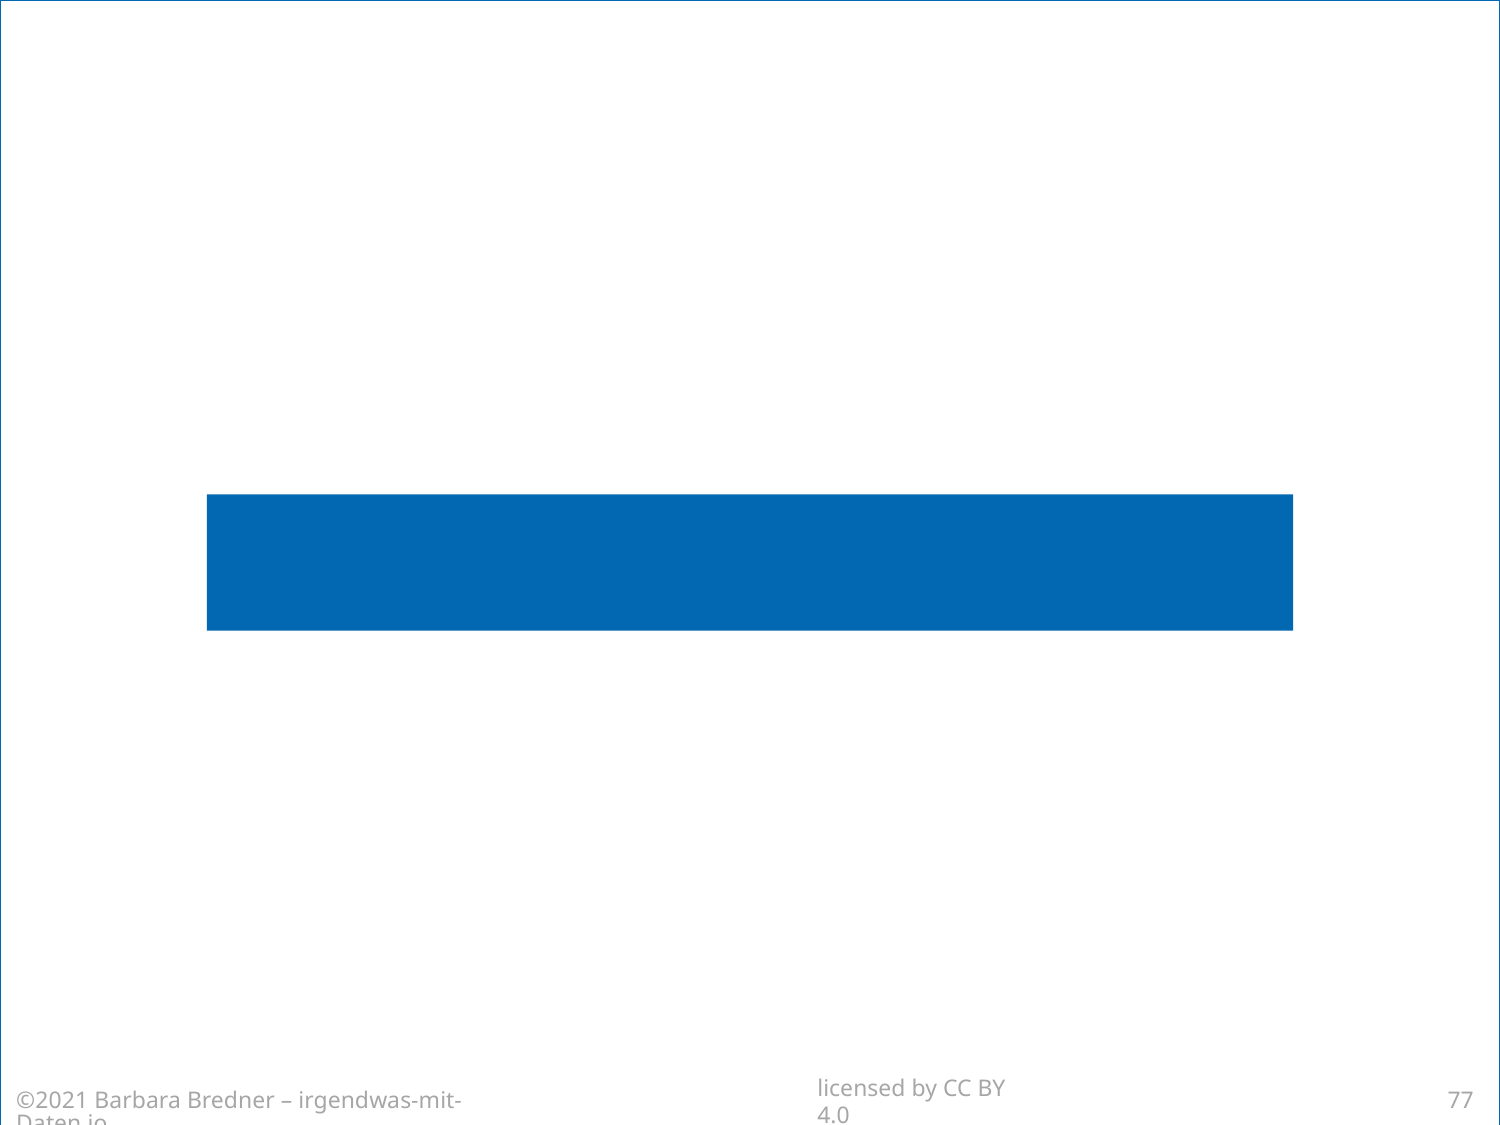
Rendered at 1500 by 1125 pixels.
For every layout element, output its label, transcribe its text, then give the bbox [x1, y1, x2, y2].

footer ©2021 Barbara Bredner – irgendwas-mit-Daten.io [1, 1079, 483, 1123]
slide_number 77 [1417, 1079, 1489, 1123]
slide_number licensed by CC BY 4.0 [802, 1079, 1036, 1123]
title Nutzung [206, 494, 1294, 631]
